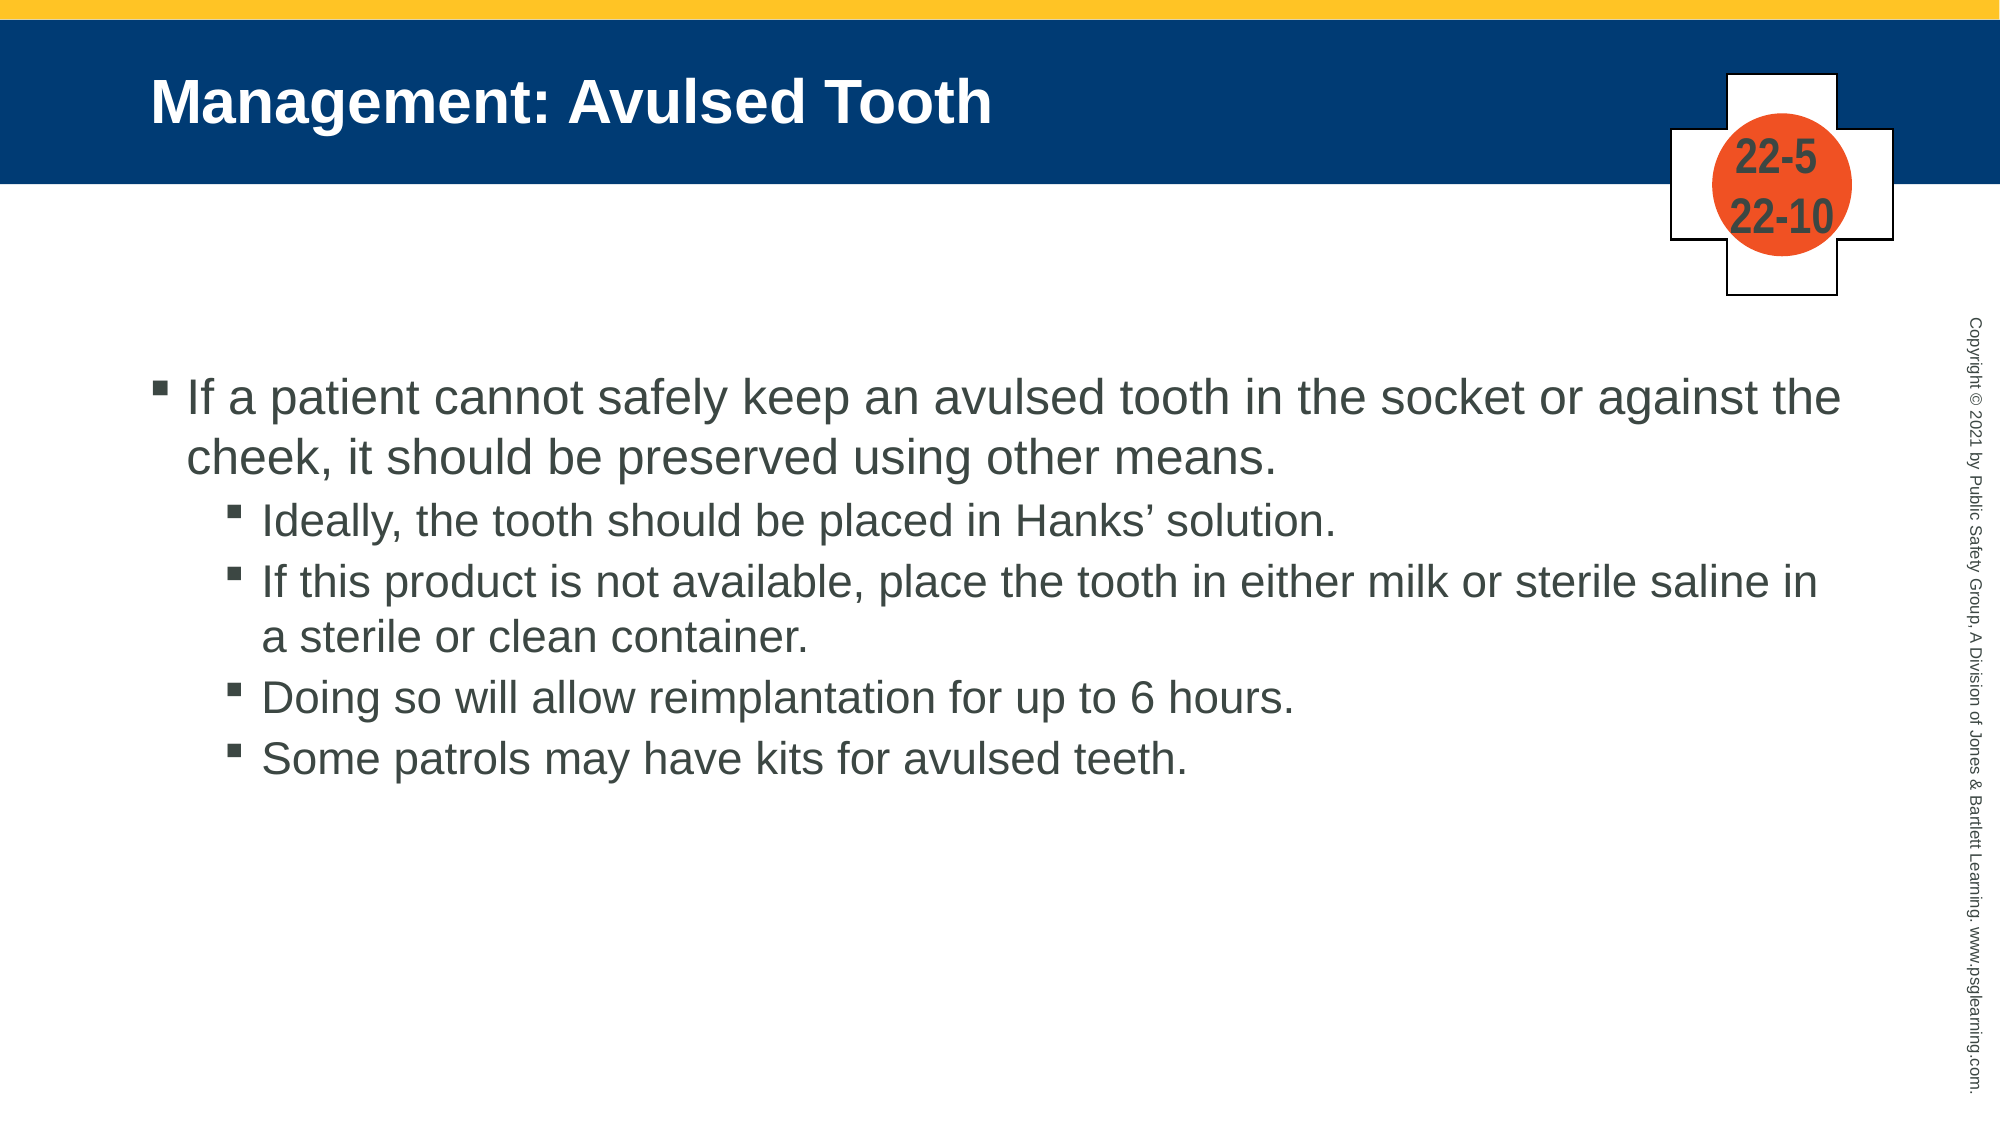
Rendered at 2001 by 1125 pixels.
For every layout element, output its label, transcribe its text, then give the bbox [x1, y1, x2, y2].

title Management: Avulsed Tooth [0, 19, 2000, 185]
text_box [1671, 73, 1893, 295]
list If a patient cannot safely keep an avulsed tooth in the socket or against the cheek, it should be preserved using other means. Ideally, the tooth should be placed in Hanks’ solution. If this product is not available, place the tooth in either milk or sterile saline in a sterile or clean container. Doing so will allow reimplantation for up to 6 hours. Some patrols may have kits for avulsed teeth. [133, 356, 1867, 1011]
